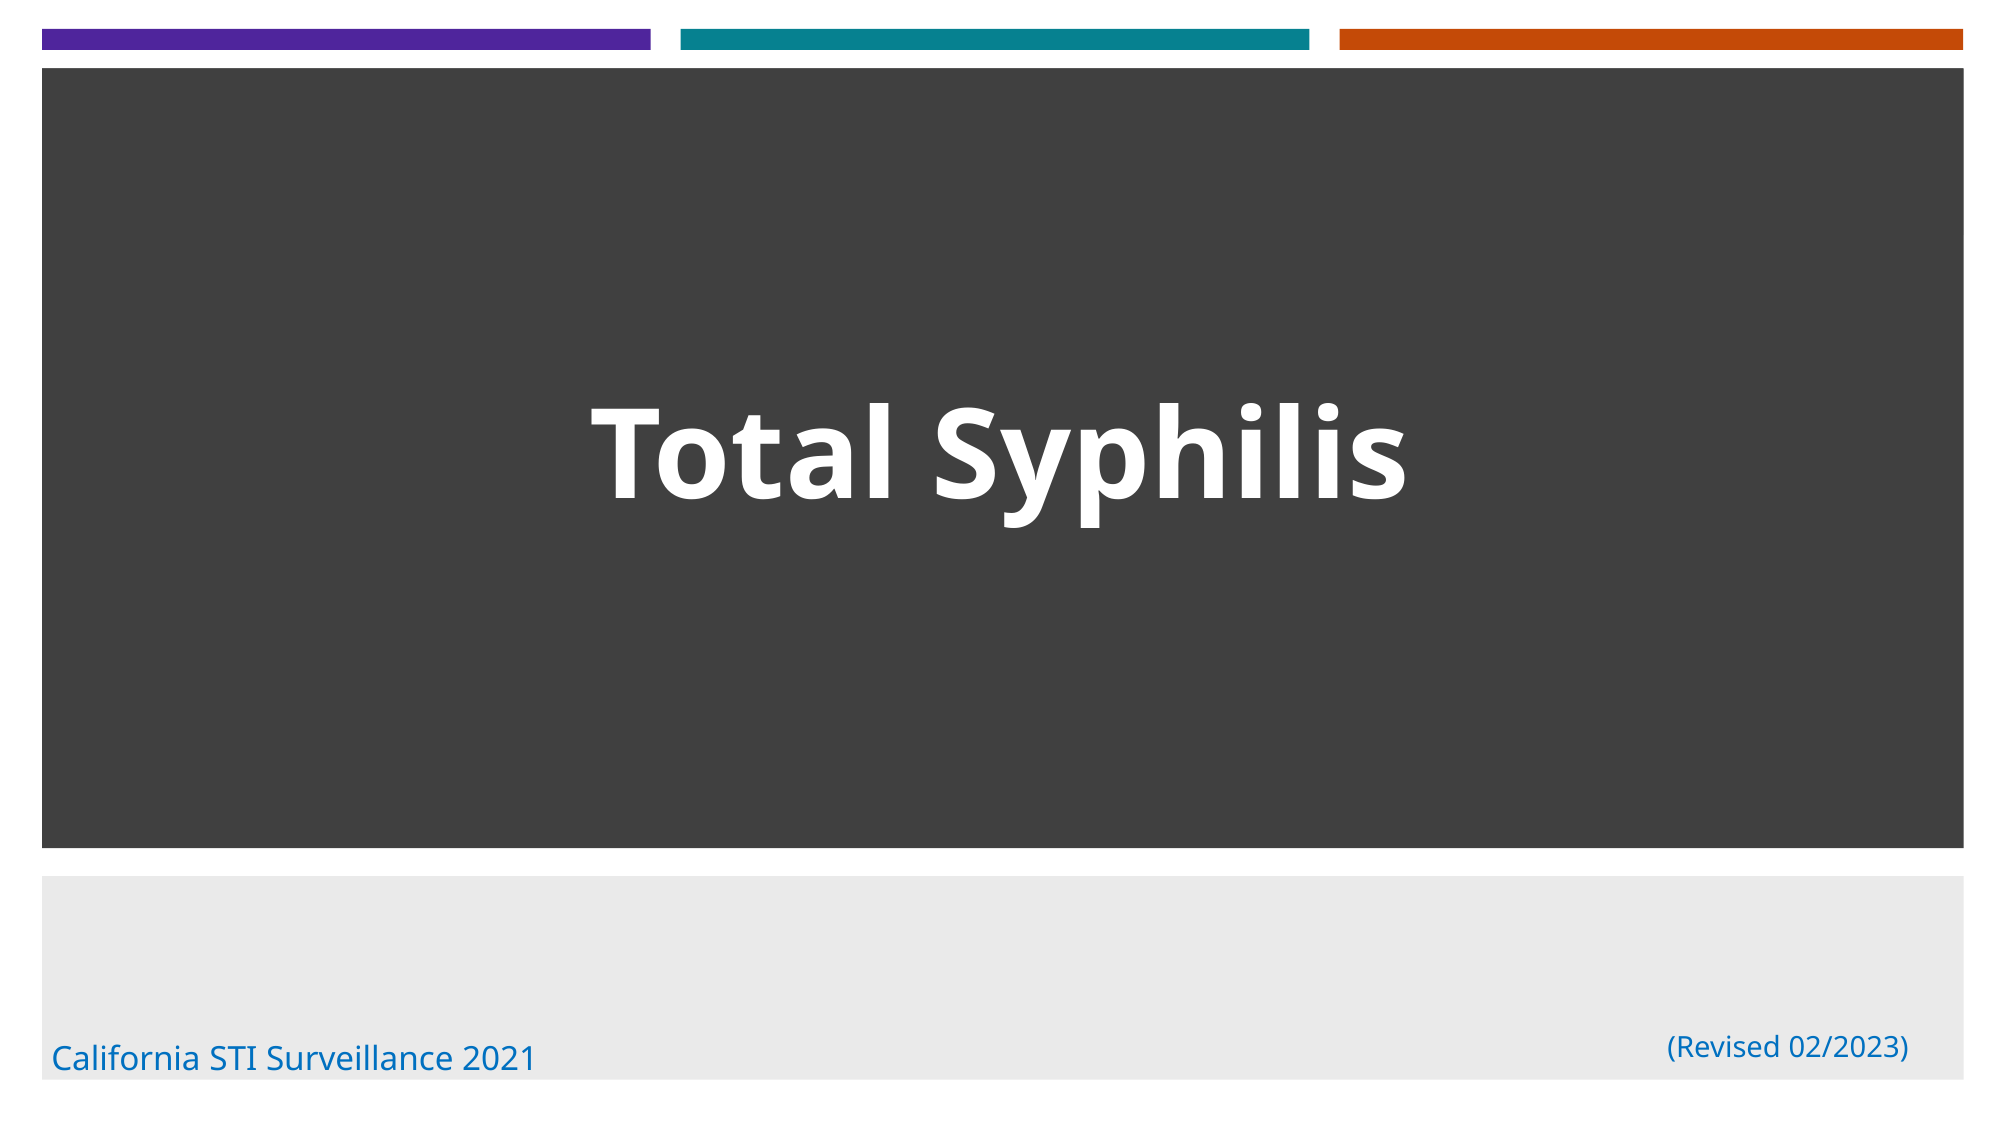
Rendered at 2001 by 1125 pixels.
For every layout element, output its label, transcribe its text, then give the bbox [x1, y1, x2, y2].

list (Revised 02/2023) [1597, 1020, 1979, 1093]
title Total Syphilis [93, 287, 1907, 629]
